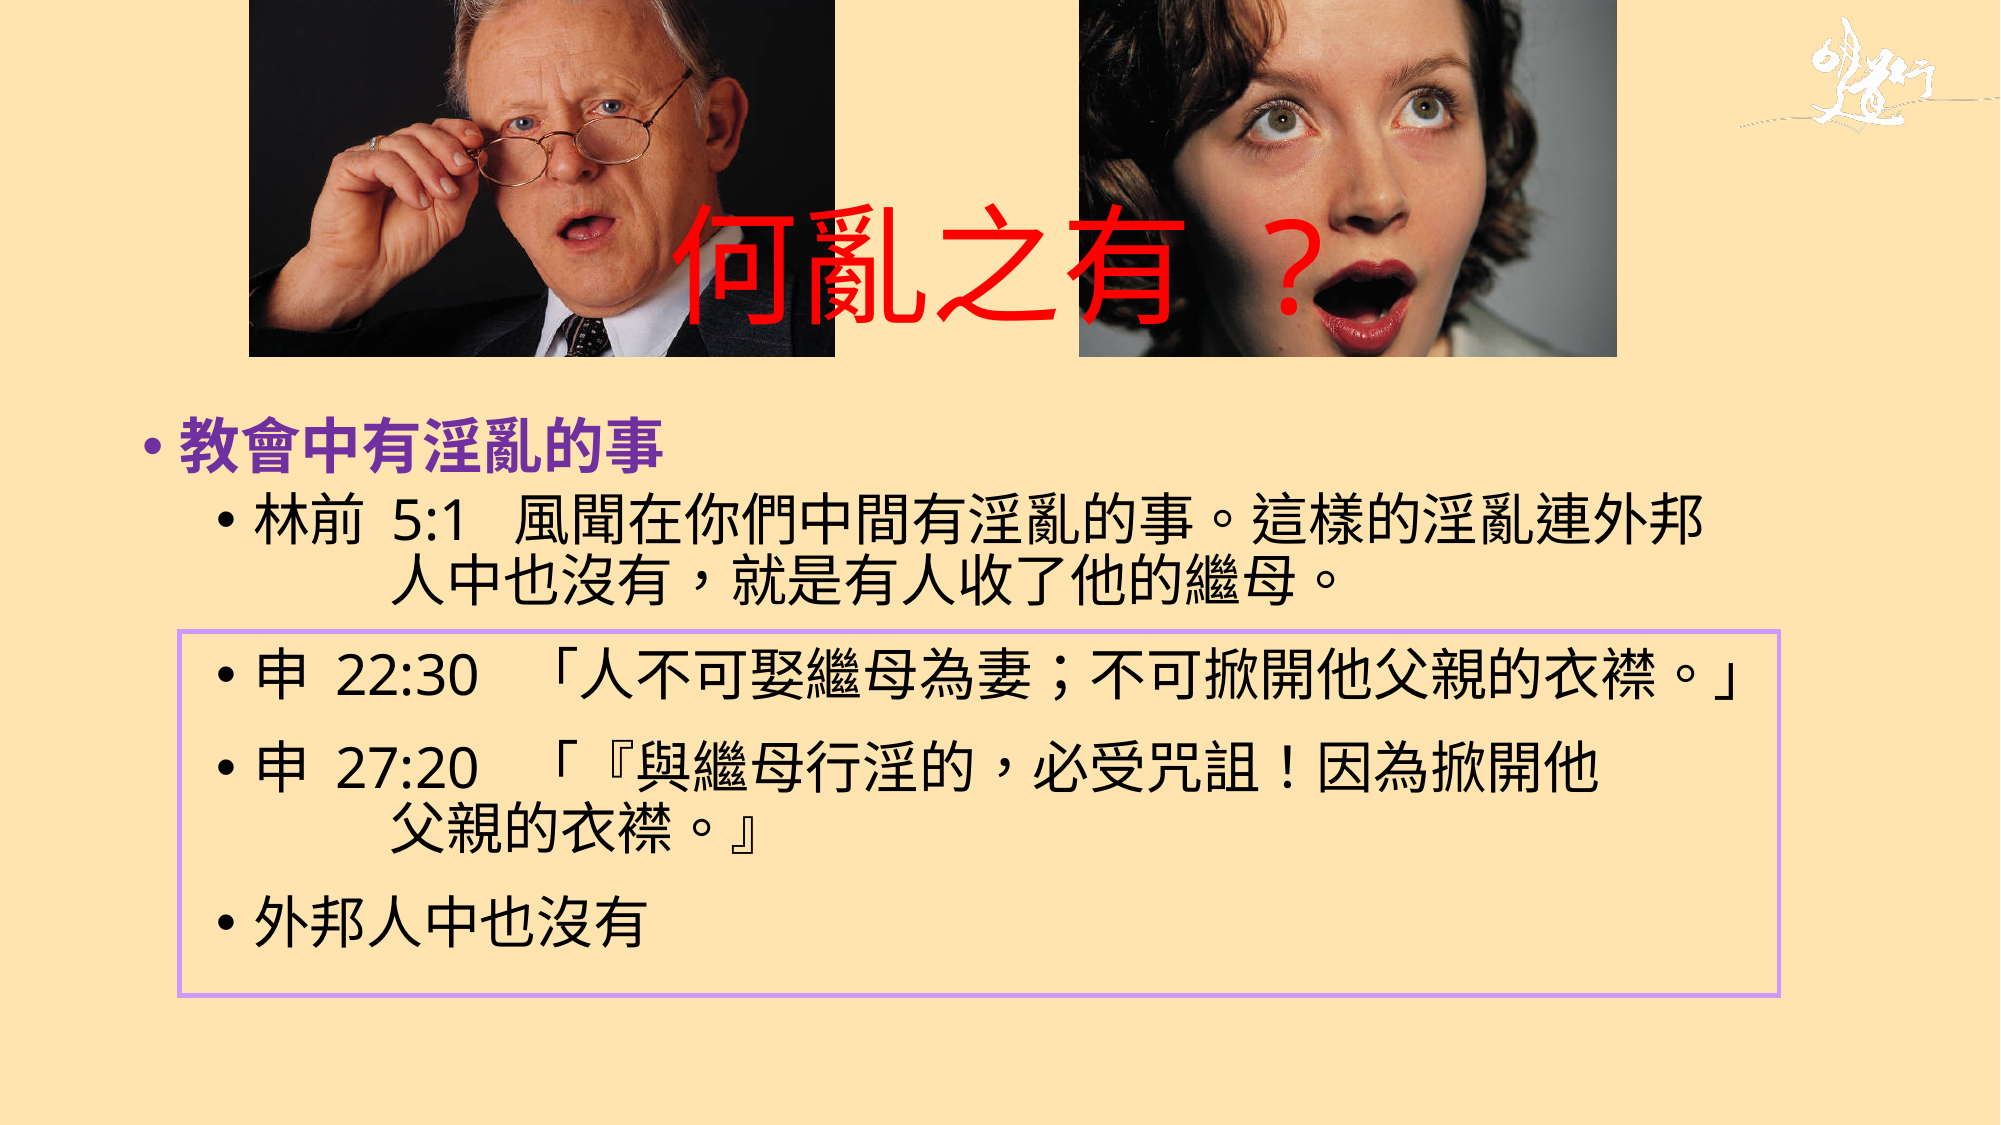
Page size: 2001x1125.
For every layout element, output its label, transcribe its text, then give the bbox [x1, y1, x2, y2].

text_box [179, 631, 1779, 996]
text_box 何亂之有 ? [596, 178, 1404, 366]
text_box 教會中有淫亂的事 林前 5:1 風聞在你們中間有淫亂的事。這樣的淫亂連外邦 人中也沒有，就是有人收了他的繼母。 申 22:30 「人不可娶繼母為妻；不可掀開他父親的衣襟。」 申 27:20 「『與繼母行淫的，必受咒詛！因為掀開他 父親的衣襟。』 外邦人中也沒有 [127, 409, 1805, 1028]
picture [1078, 0, 1618, 357]
text_box [1737, 12, 2000, 134]
picture [249, 0, 836, 357]
